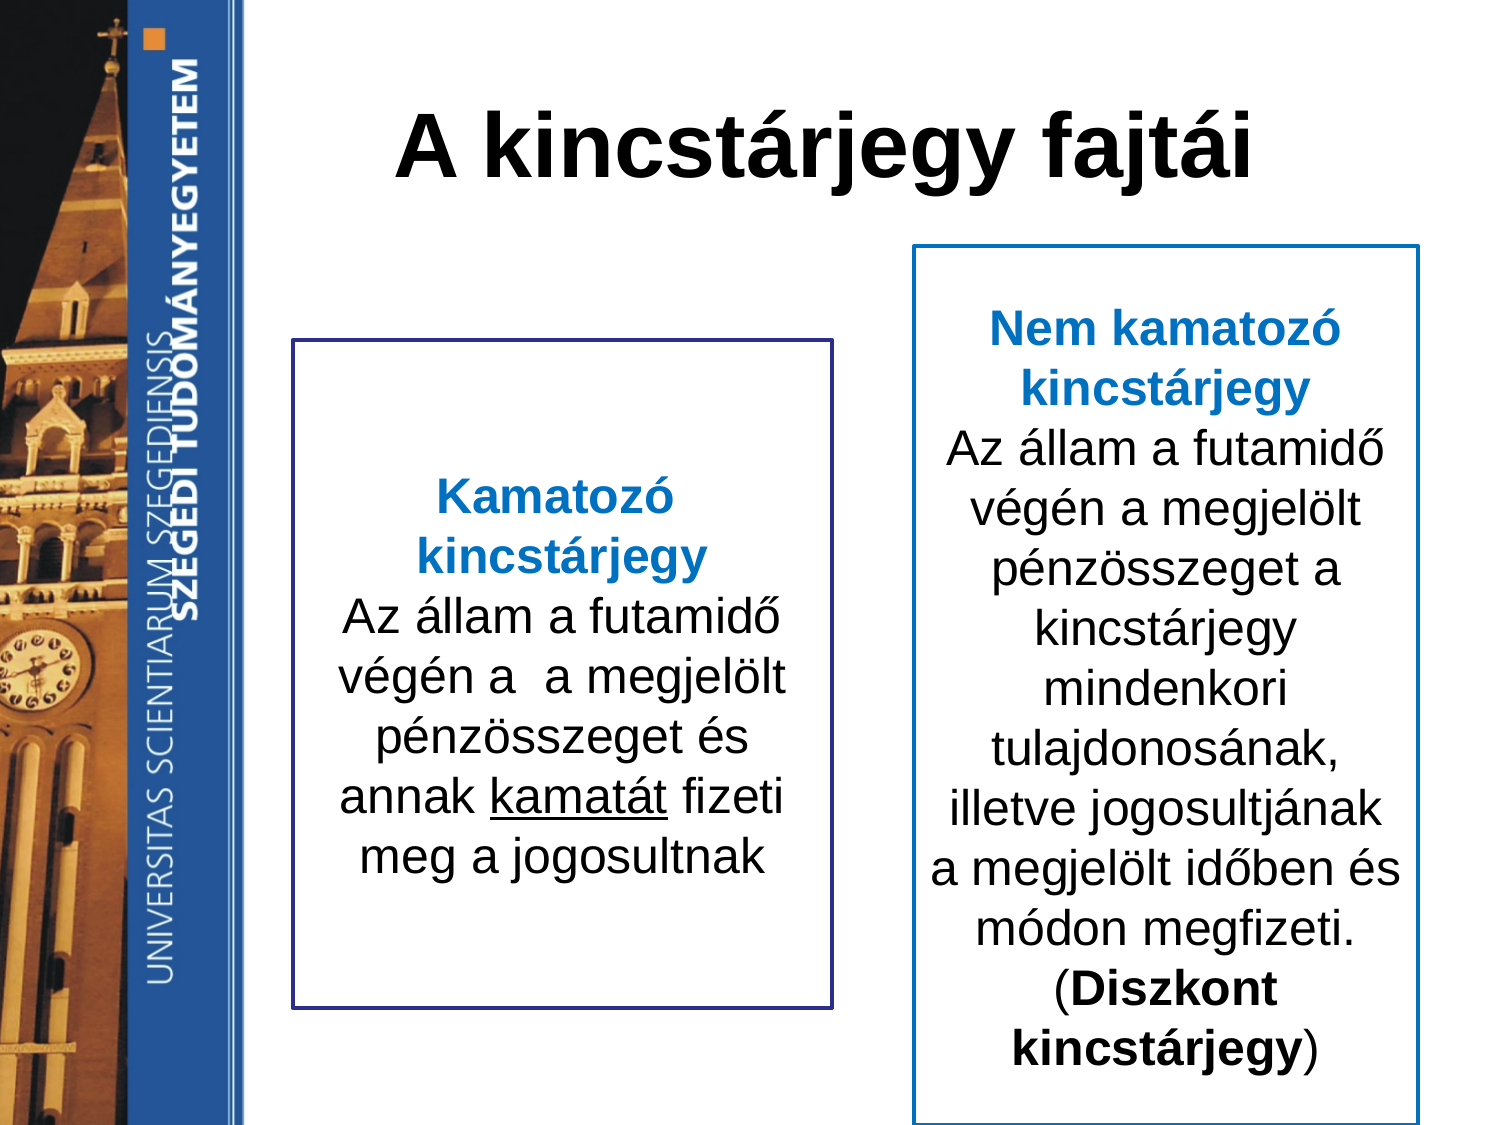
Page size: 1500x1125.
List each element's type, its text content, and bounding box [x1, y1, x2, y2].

picture [0, 0, 1500, 1125]
text_box Nem kamatozó kincstárjegy Az állam a futamidő végén a megjelölt pénzösszeget a kincstárjegy mindenkori tulajdonosának, illetve jogosultjának a megjelölt időben és módon megfizeti. (Diszkont kincstárjegy) [912, 244, 1420, 1125]
text_box Kamatozó kincstárjegy Az állam a futamidő végén a a megjelölt pénzösszeget és annak kamatát fizeti meg a jogosultnak [291, 338, 834, 1010]
title A kincstárjegy fajtái [149, 46, 1500, 235]
